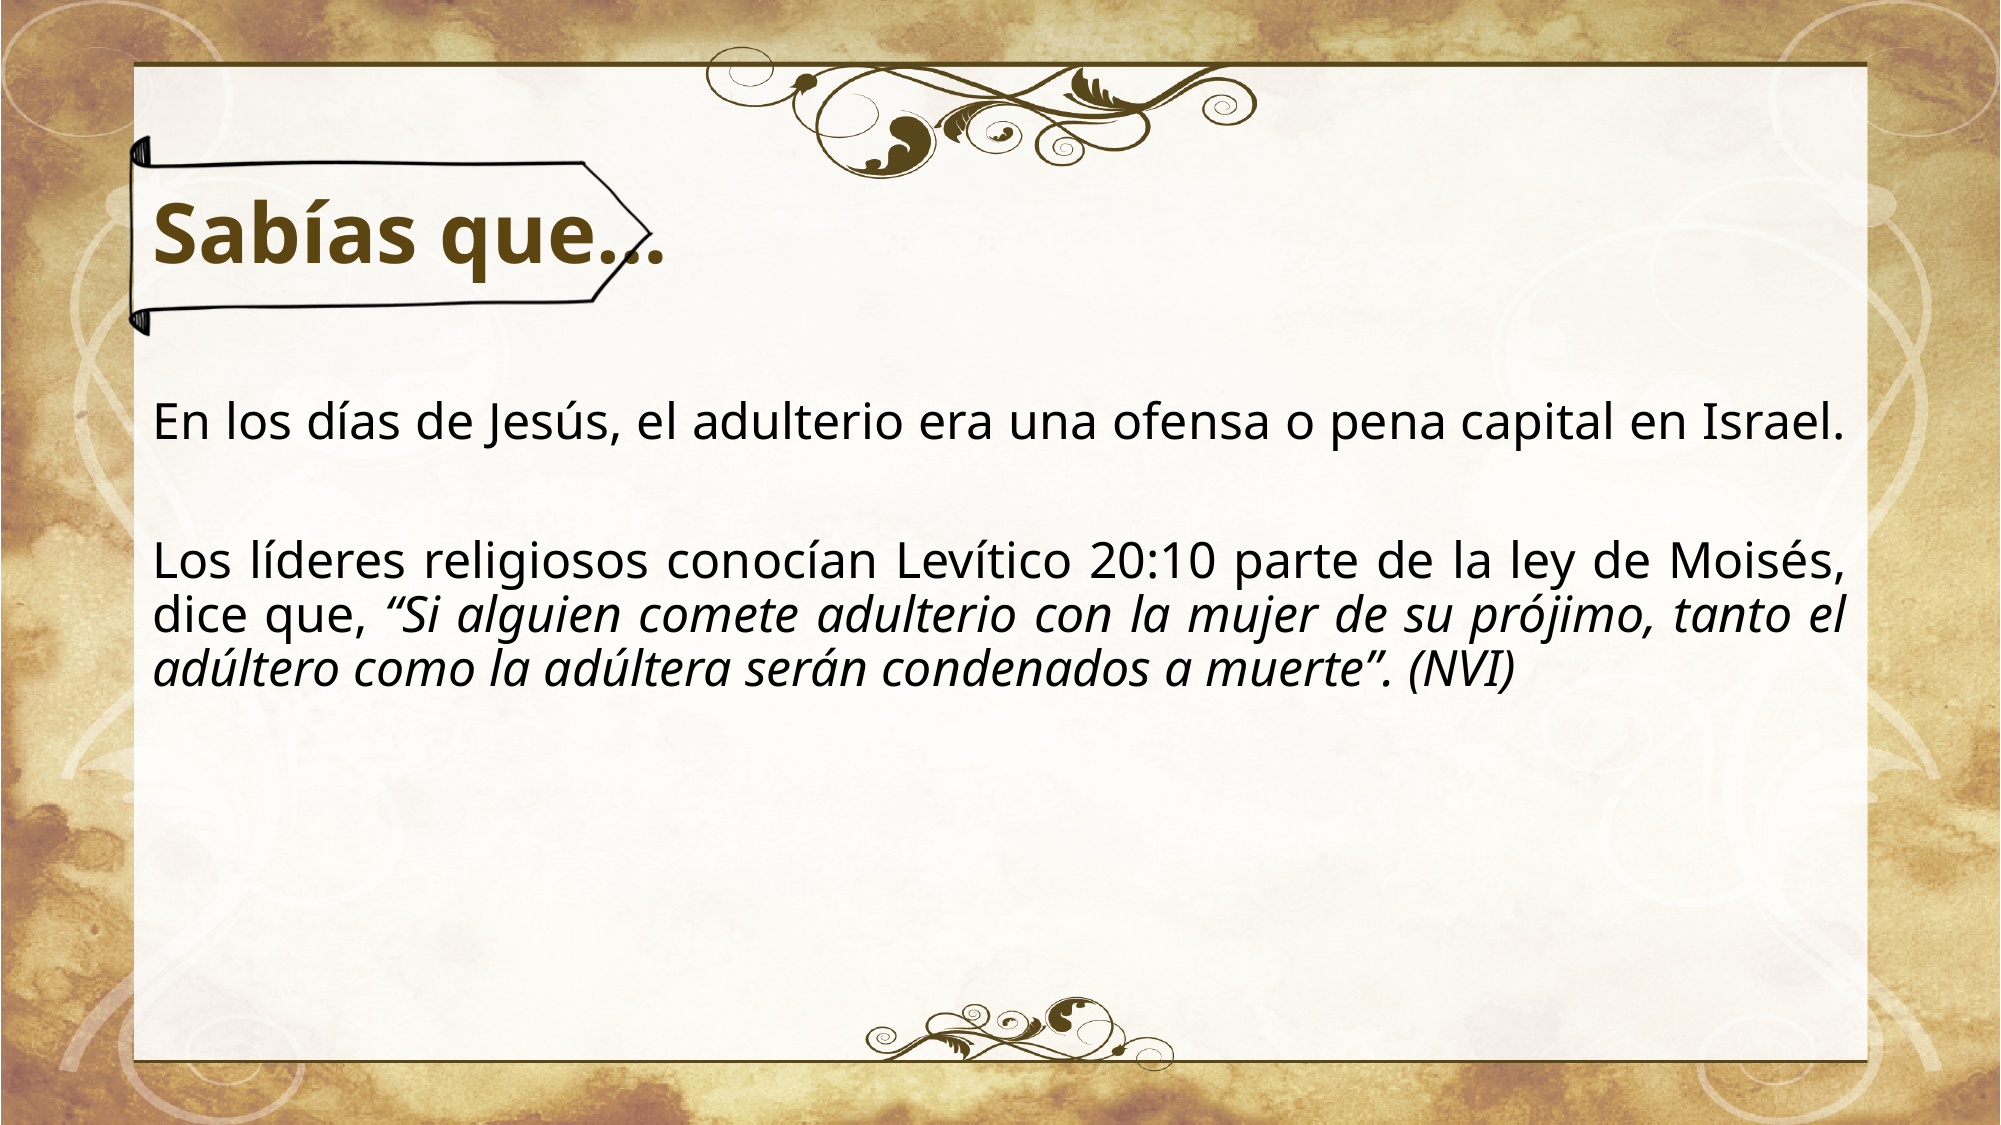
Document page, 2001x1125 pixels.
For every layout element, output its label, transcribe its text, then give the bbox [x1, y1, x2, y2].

title Sabías que… [677, 127, 1863, 345]
picture [0, 0, 2000, 1125]
list En los días de Jesús, el adulterio era una ofensa o pena capital en Israel. Los líderes religiosos conocían Levítico 20:10 parte de la ley de Moisés, dice que, “Si alguien comete adulterio con la mujer de su prójimo, tanto el adúltero como la adúltera serán condenados a muerte”. (NVI) [137, 388, 1863, 1014]
